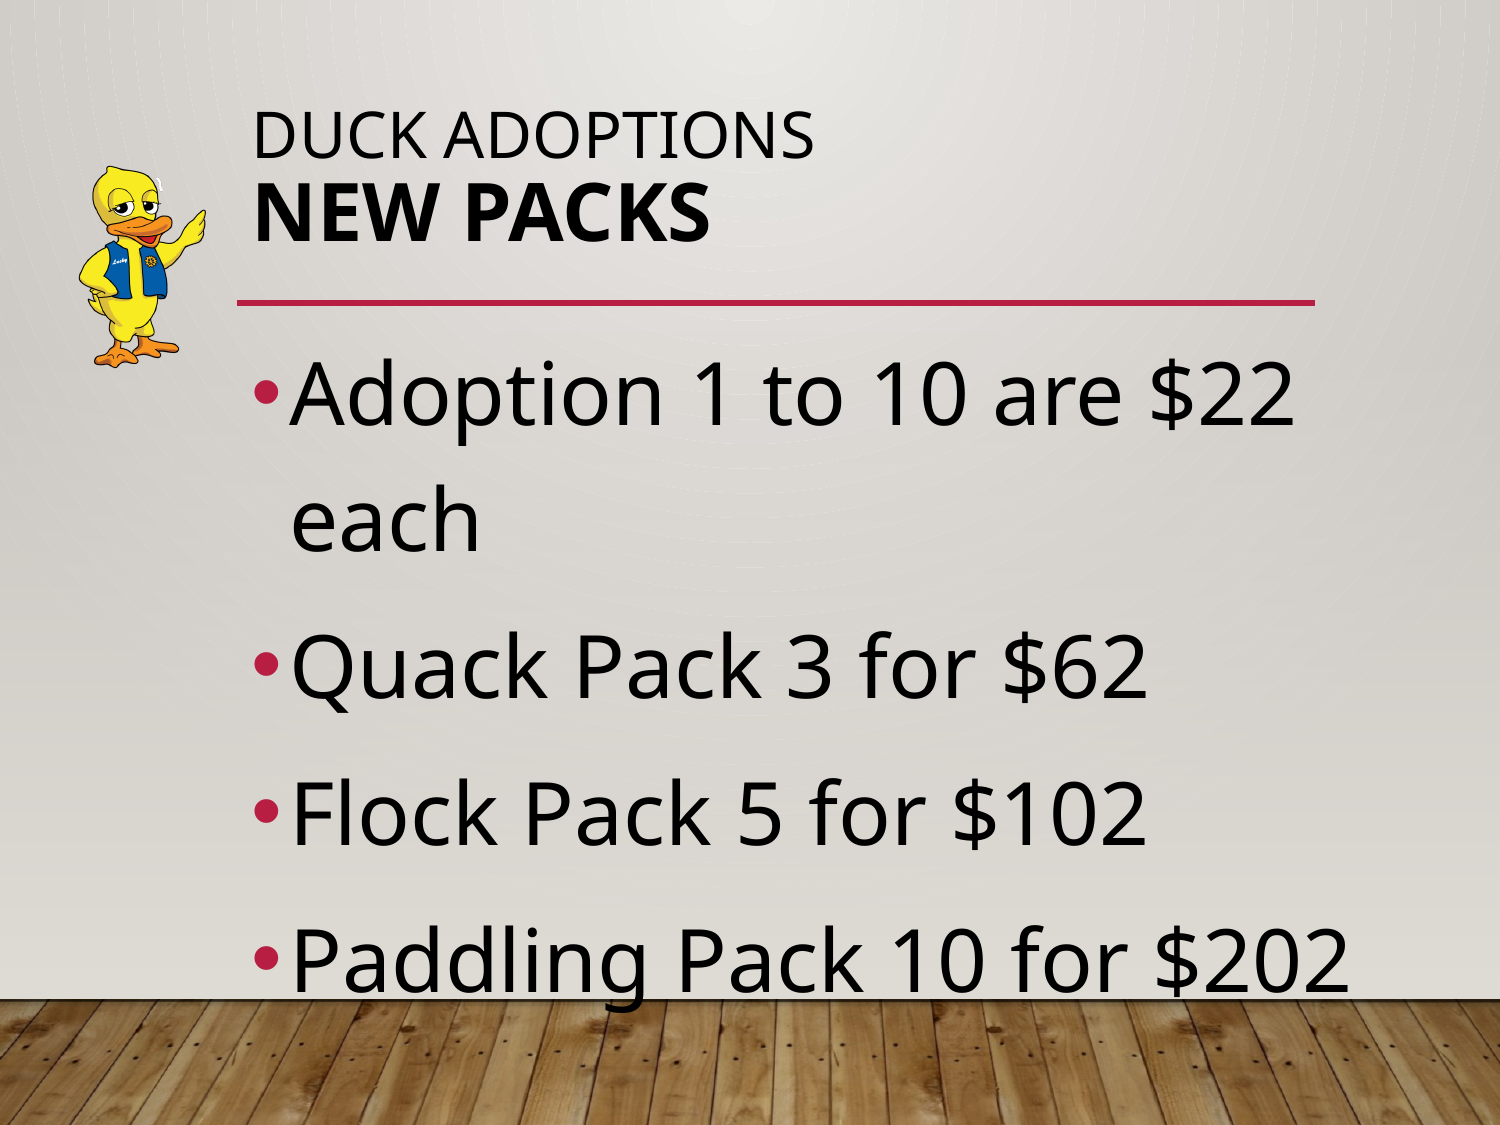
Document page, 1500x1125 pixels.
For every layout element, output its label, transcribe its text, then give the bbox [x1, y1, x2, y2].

title Duck Adoptions New Packs [236, 94, 1315, 267]
picture [0, 999, 1500, 1125]
list Adoption 1 to 10 are $22 each Quack Pack 3 for $62 Flock Pack 5 for $102 Paddling Pack 10 for $202 [236, 309, 1434, 876]
picture [65, 155, 215, 379]
